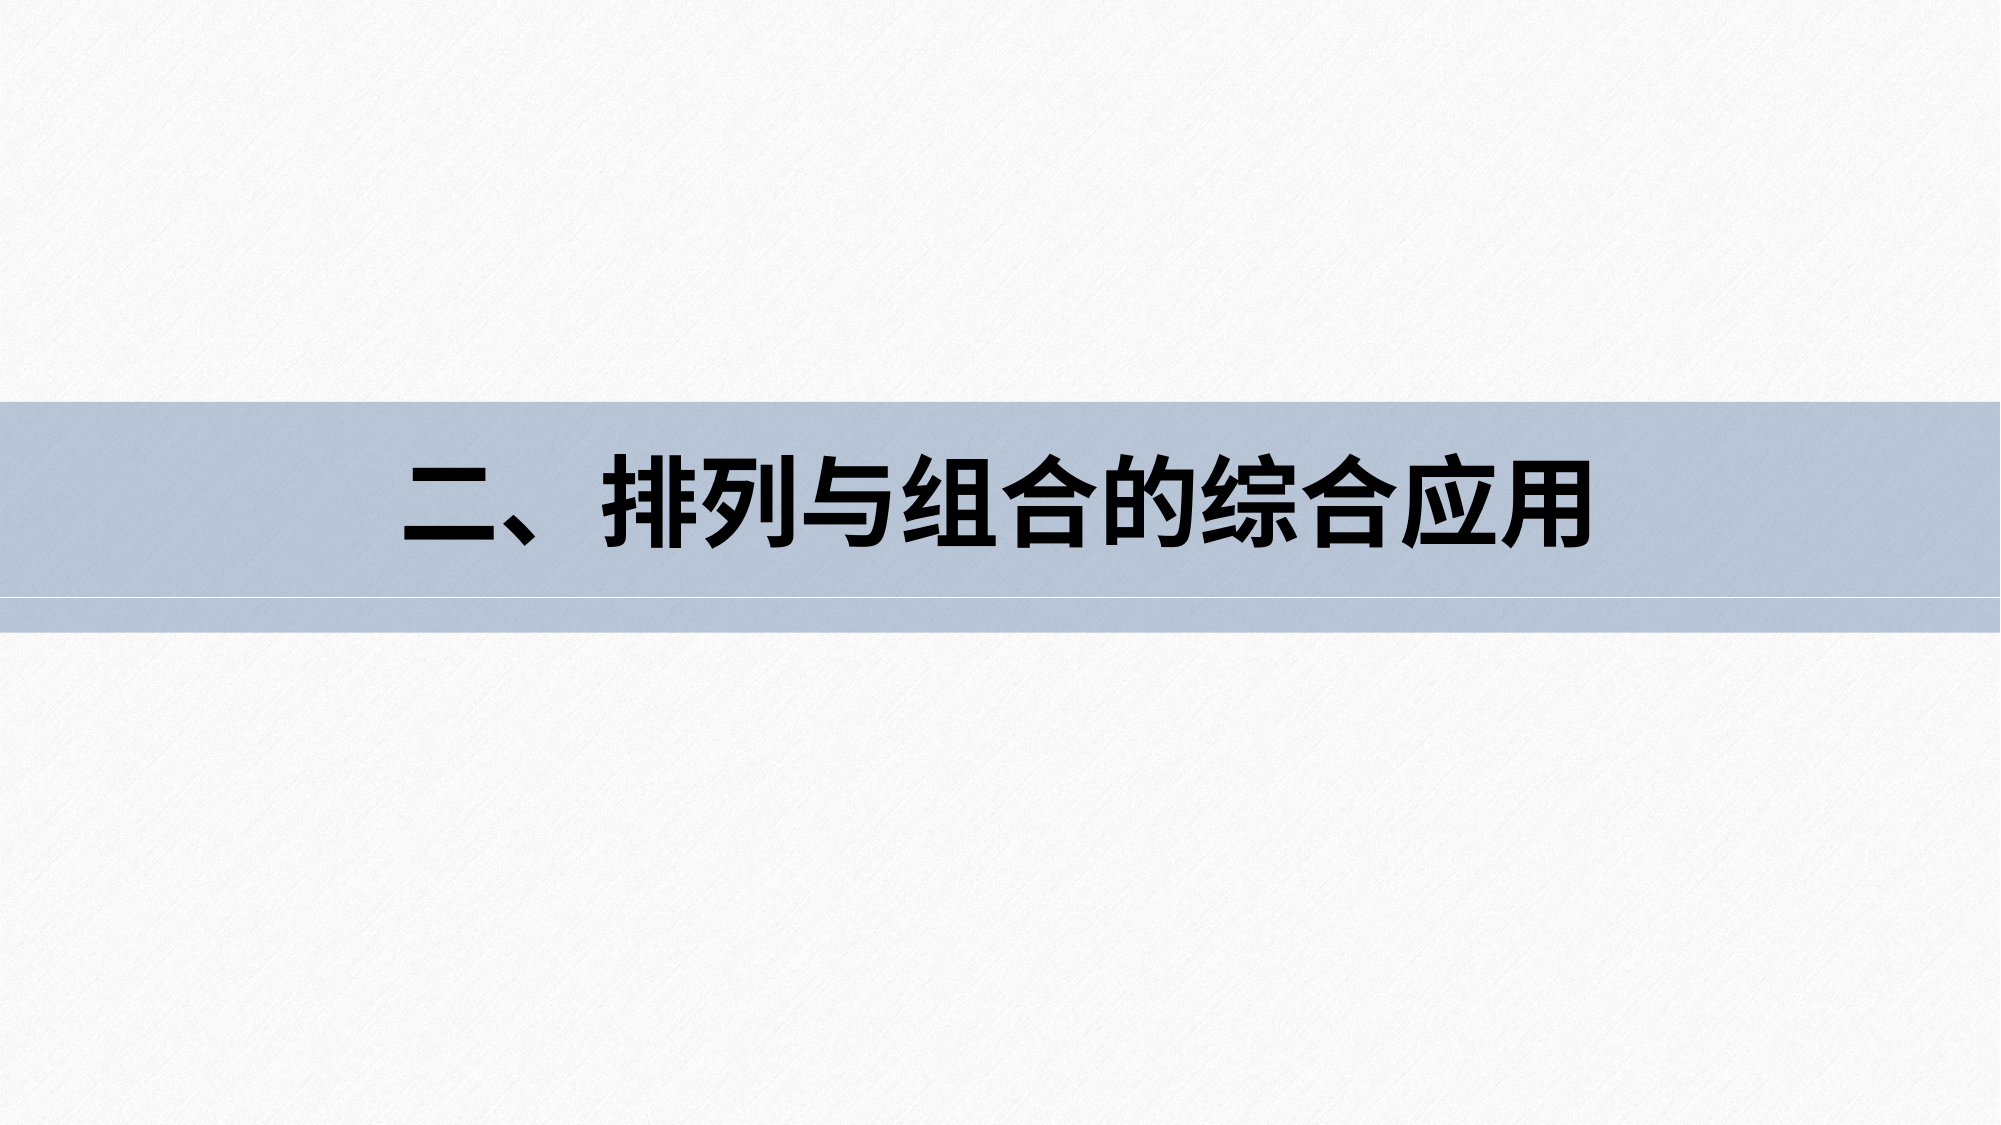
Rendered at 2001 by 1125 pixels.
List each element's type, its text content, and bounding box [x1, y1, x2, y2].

text_box [0, 598, 2000, 634]
text_box [0, 401, 2000, 597]
text_box 二、排列与组合的综合应用 [186, 432, 1814, 568]
